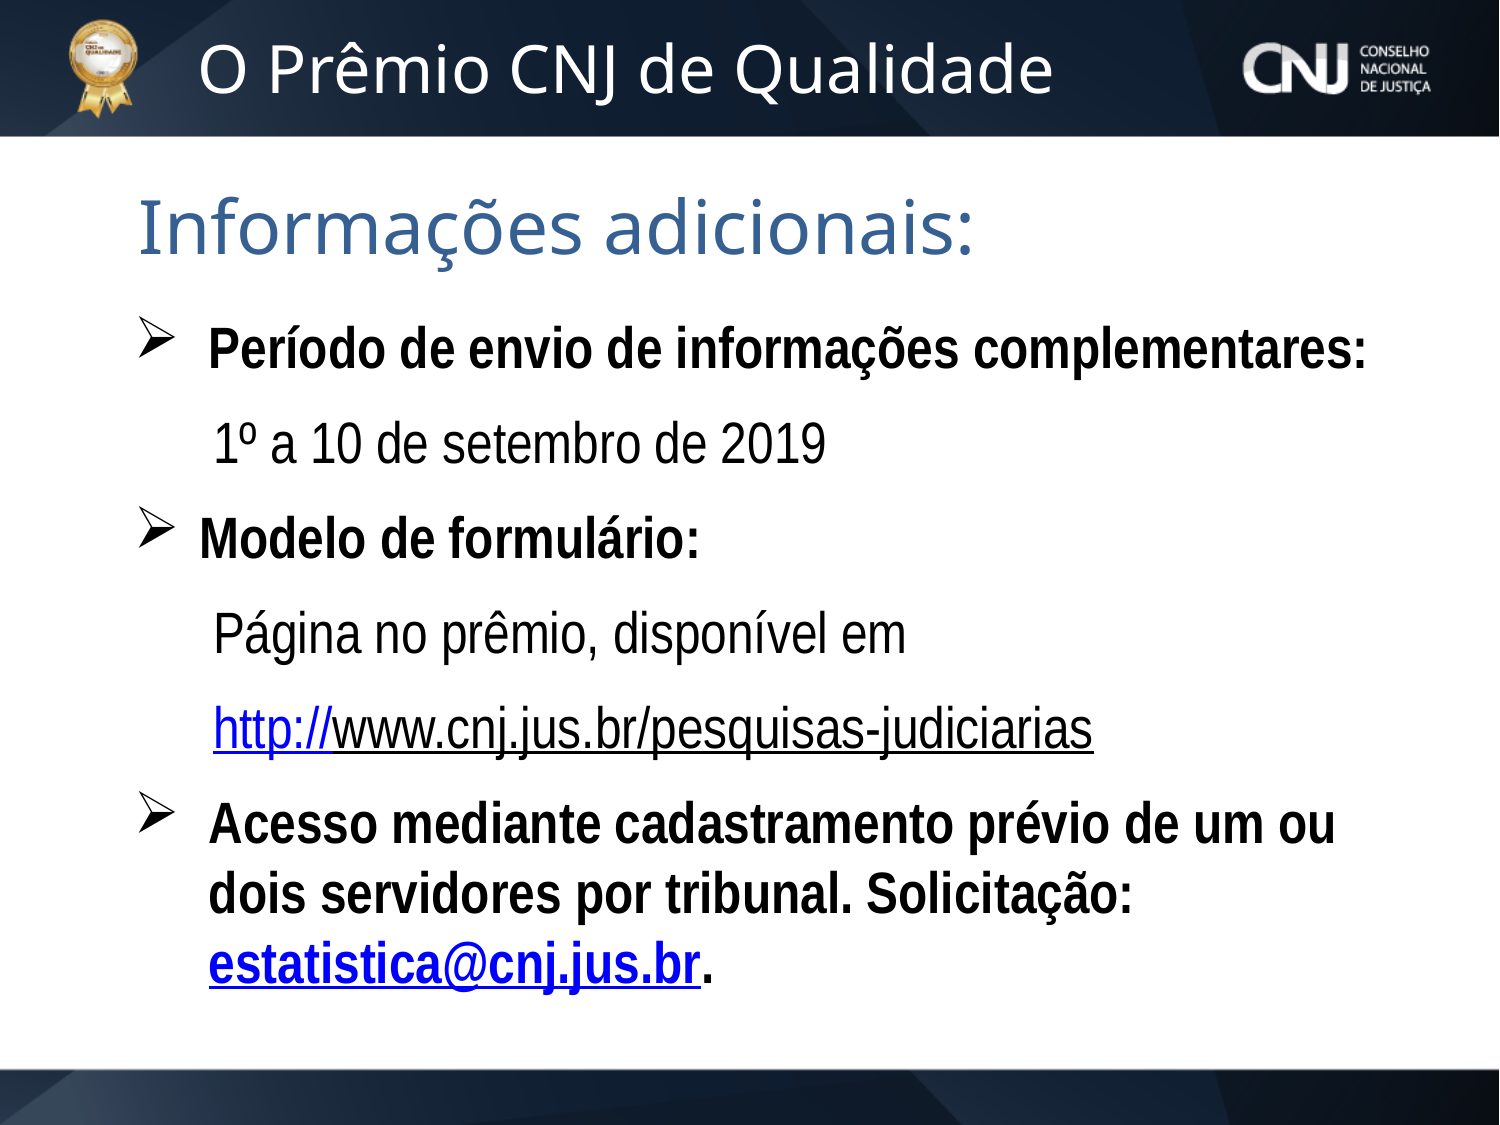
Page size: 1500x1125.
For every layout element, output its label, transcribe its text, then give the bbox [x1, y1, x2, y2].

text_box O Prêmio CNJ de Qualidade [182, 19, 1157, 114]
picture [0, 0, 1499, 1125]
text_box Informações adicionais: [123, 172, 1097, 278]
text_box Período de envio de informações complementares: 1º a 10 de setembro de 2019 Modelo de formulário: Página no prêmio, disponível em http://www.cnj.jus.br/pesquisas-judiciarias Acesso mediante cadastramento prévio de um ou dois servidores por tribunal. Solicitação: estatistica@cnj.jus.br. [119, 302, 1428, 1003]
